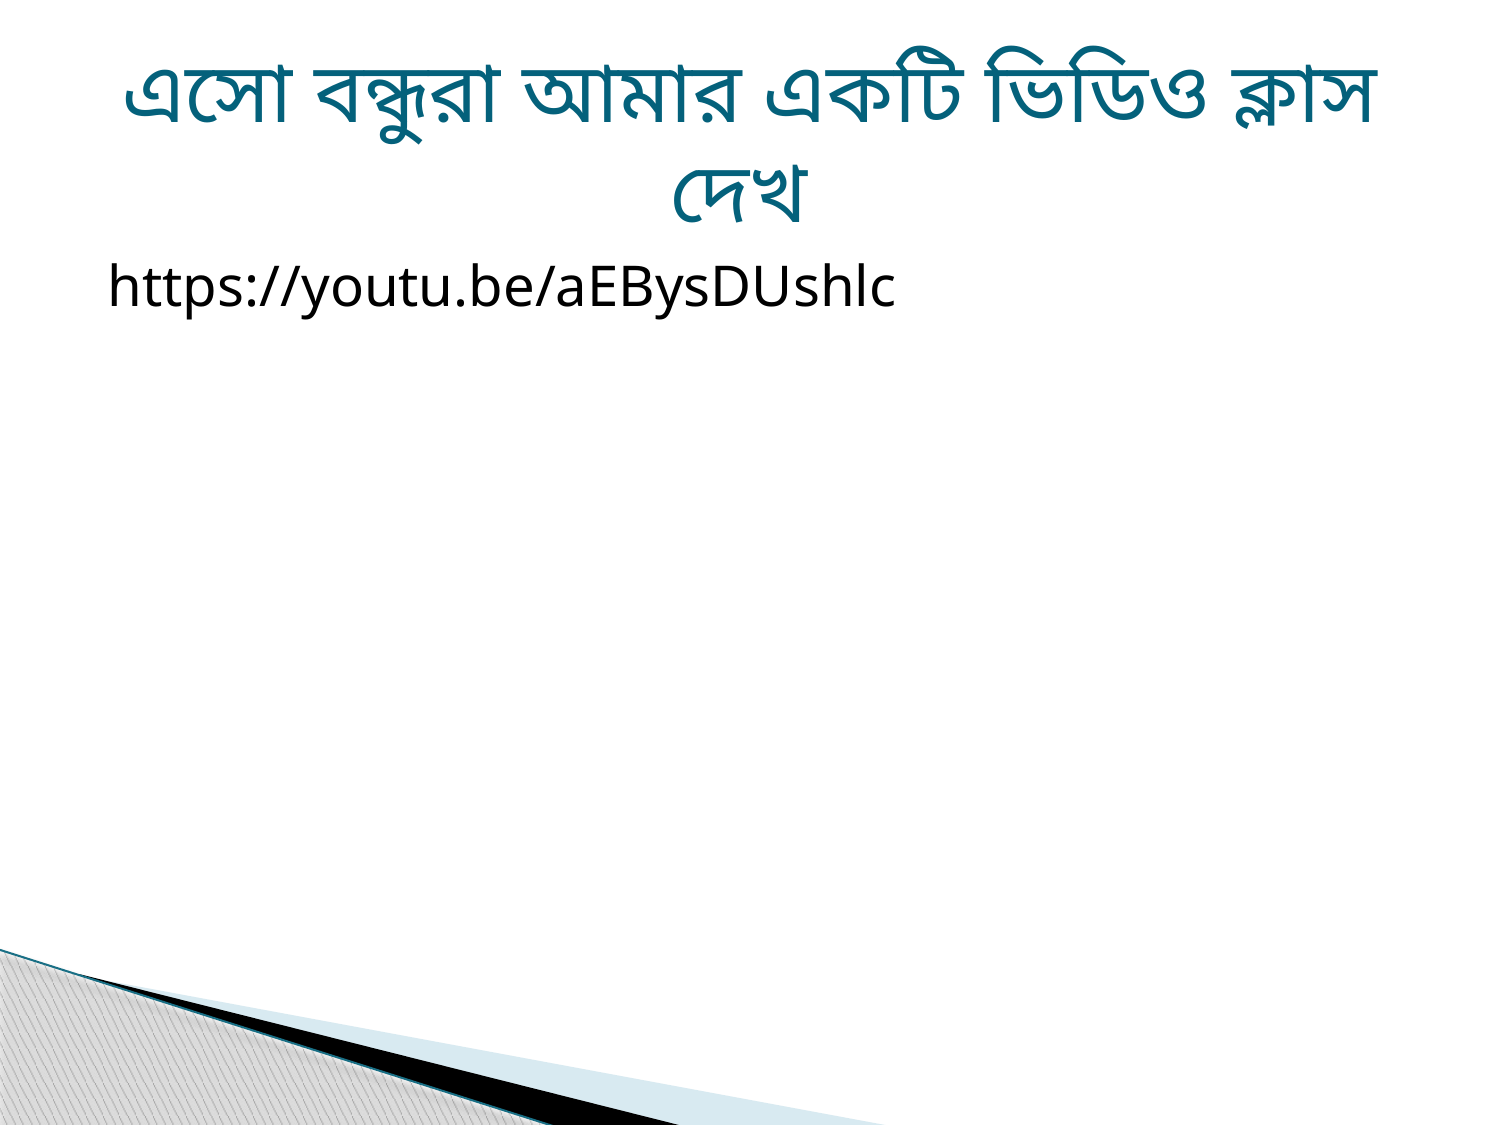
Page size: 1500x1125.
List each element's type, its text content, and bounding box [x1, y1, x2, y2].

title এসো বন্ধুরা আমার একটি ভিডিও ক্লাস দেখ [75, 45, 1425, 233]
list https://youtu.be/aEBysDUshlc [75, 243, 1425, 986]
